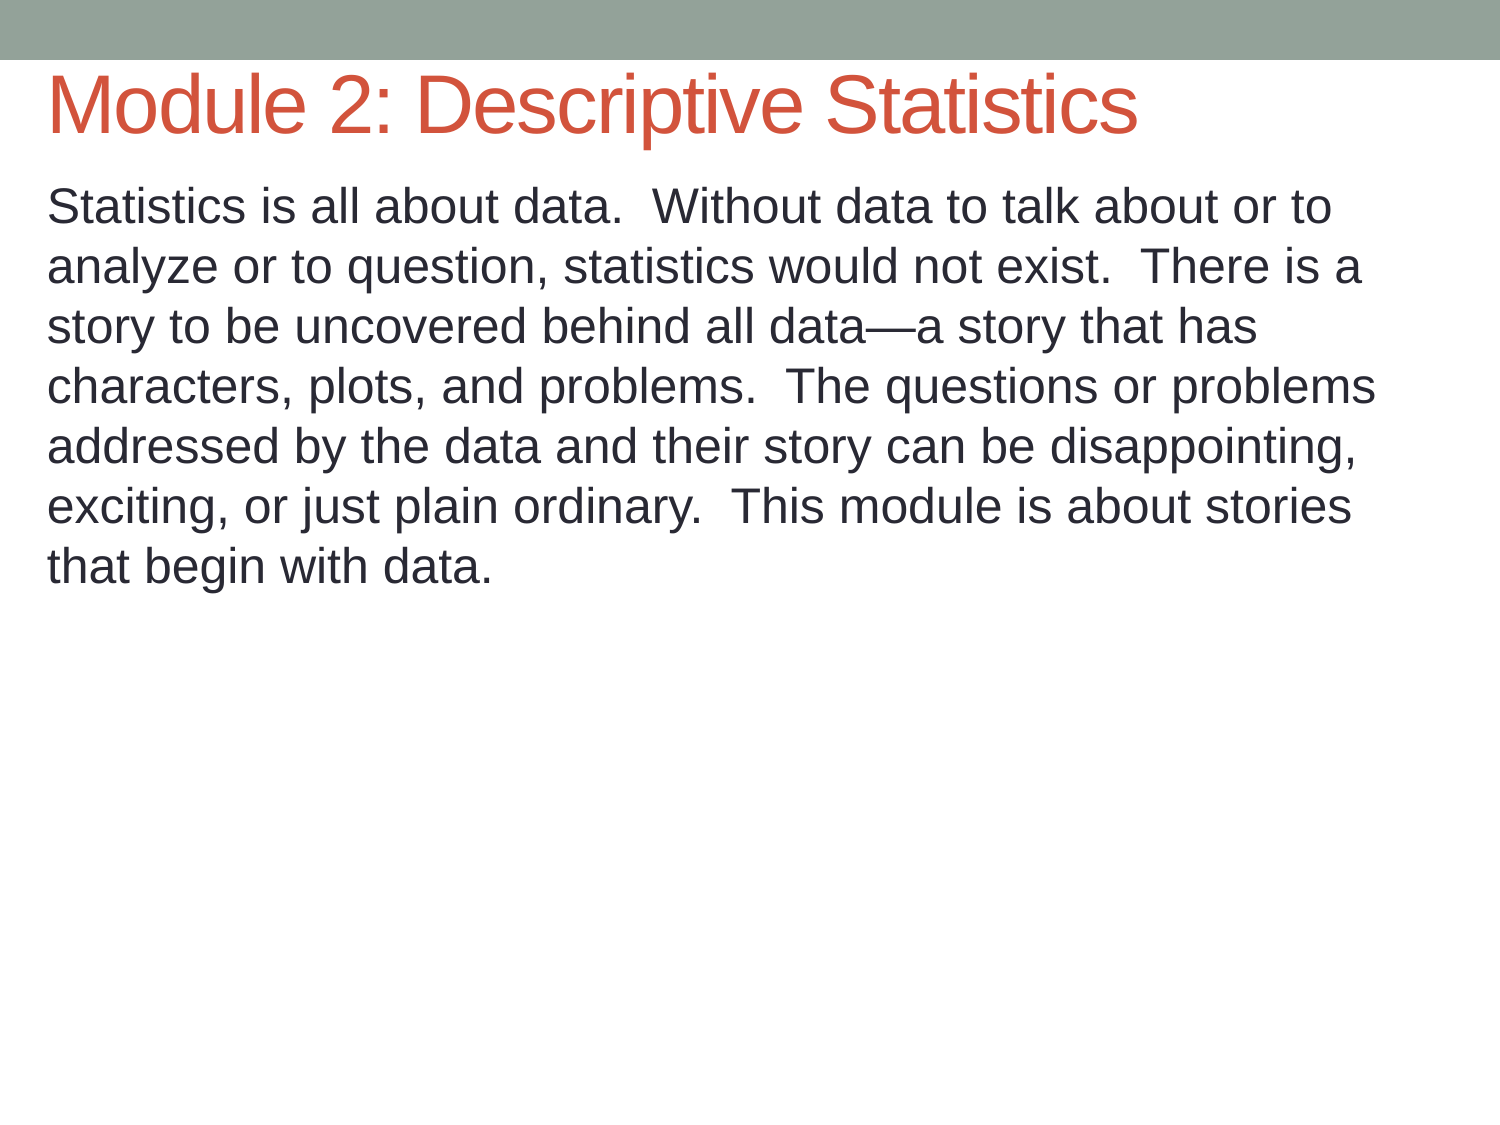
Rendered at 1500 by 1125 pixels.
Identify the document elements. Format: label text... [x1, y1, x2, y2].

title Module 2: Descriptive Statistics [31, 18, 1382, 165]
list Statistics is all about data. Without data to talk about or to analyze or to question, statistics would not exist. There is a story to be uncovered behind all data—a story that has characters, plots, and problems. The questions or problems addressed by the data and their story can be disappointing, exciting, or just plain ordinary. This module is about stories that begin with data. [31, 165, 1464, 661]
